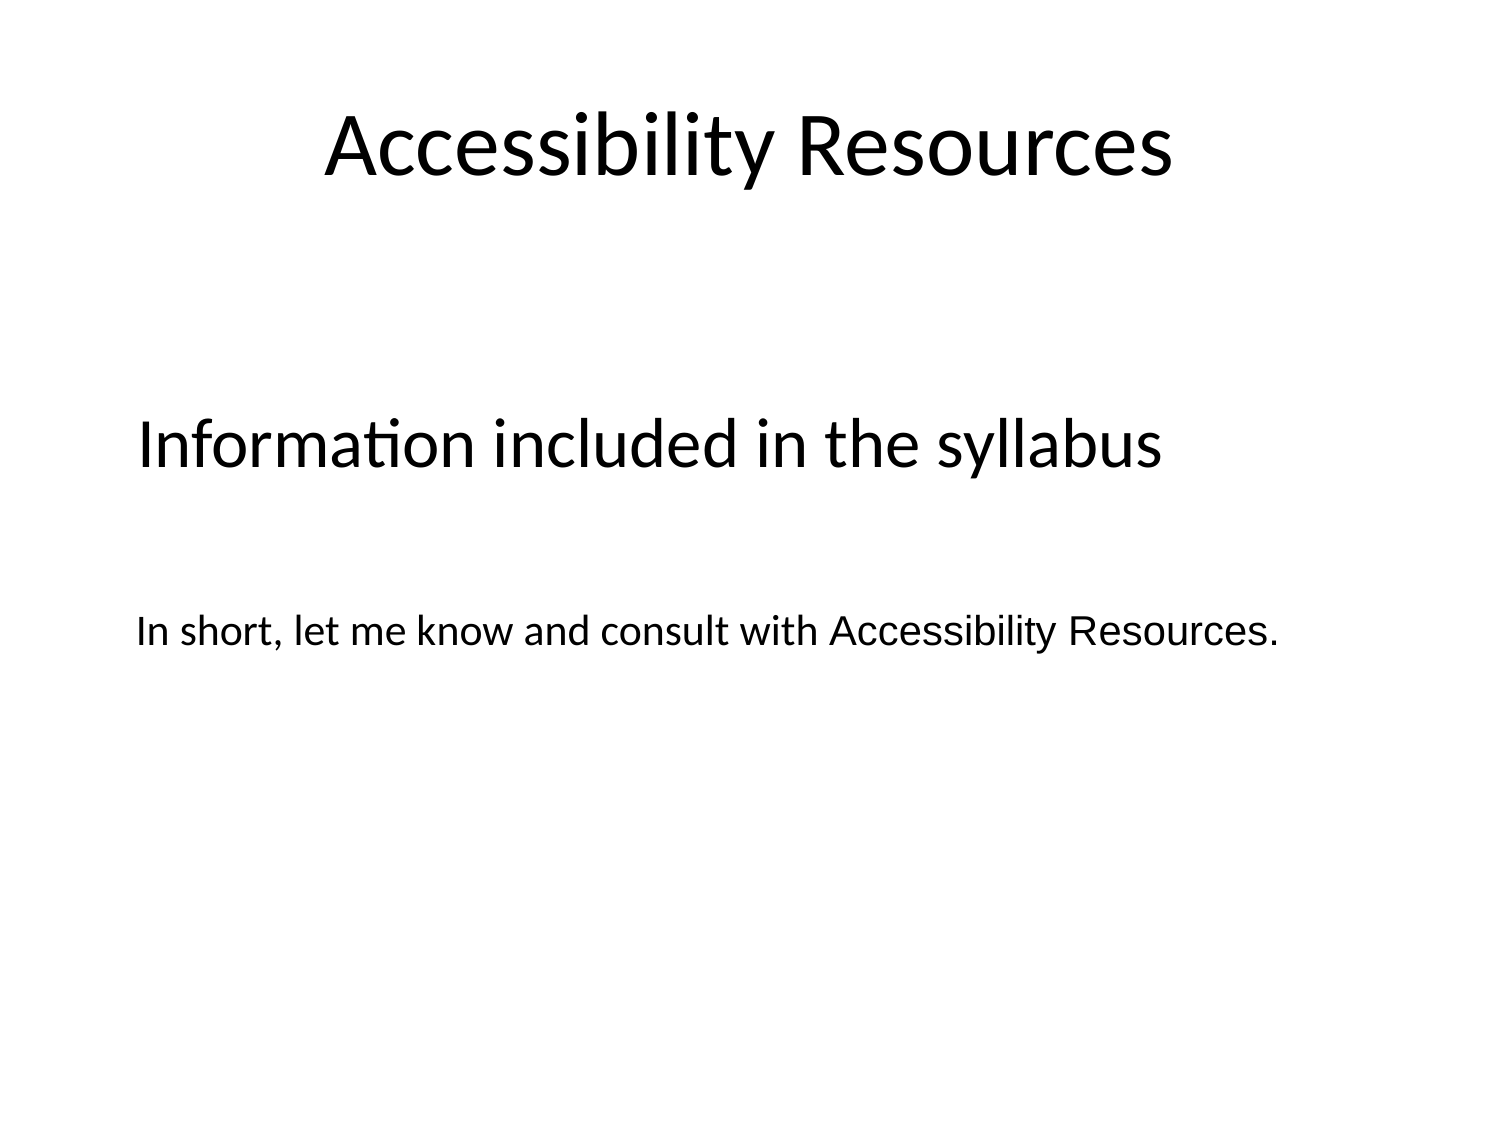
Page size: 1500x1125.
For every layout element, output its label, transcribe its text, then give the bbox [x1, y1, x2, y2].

text_box Information included in the syllabus [122, 389, 1180, 489]
title Accessibility Resources [75, 45, 1425, 233]
text_box In short, let me know and consult with Accessibility Resources. [121, 594, 1296, 662]
